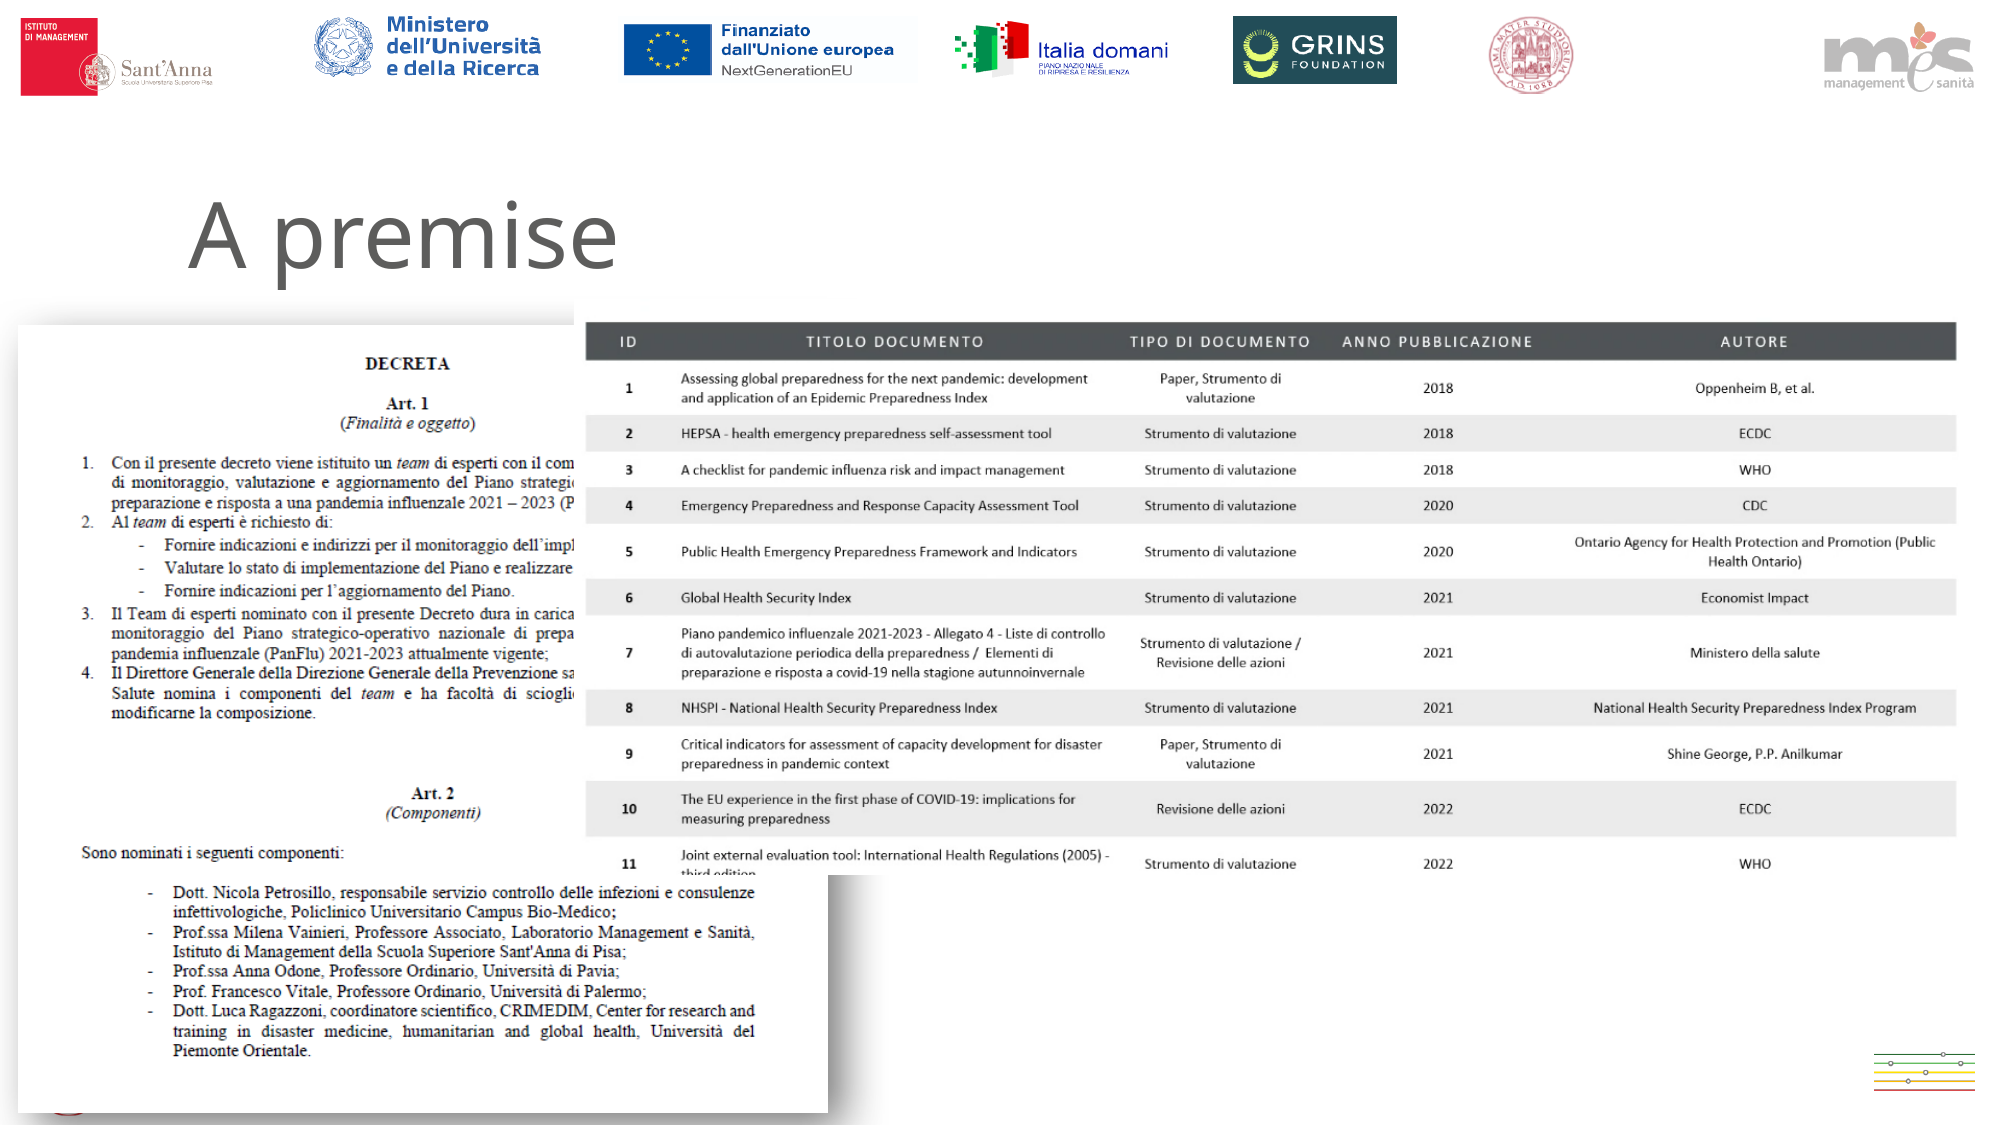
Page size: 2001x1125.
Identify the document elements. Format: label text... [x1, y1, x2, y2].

picture [573, 299, 1959, 875]
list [18, 325, 828, 1113]
title A premise [173, 129, 1823, 309]
picture [20, 18, 213, 96]
picture [1871, 1046, 1976, 1096]
